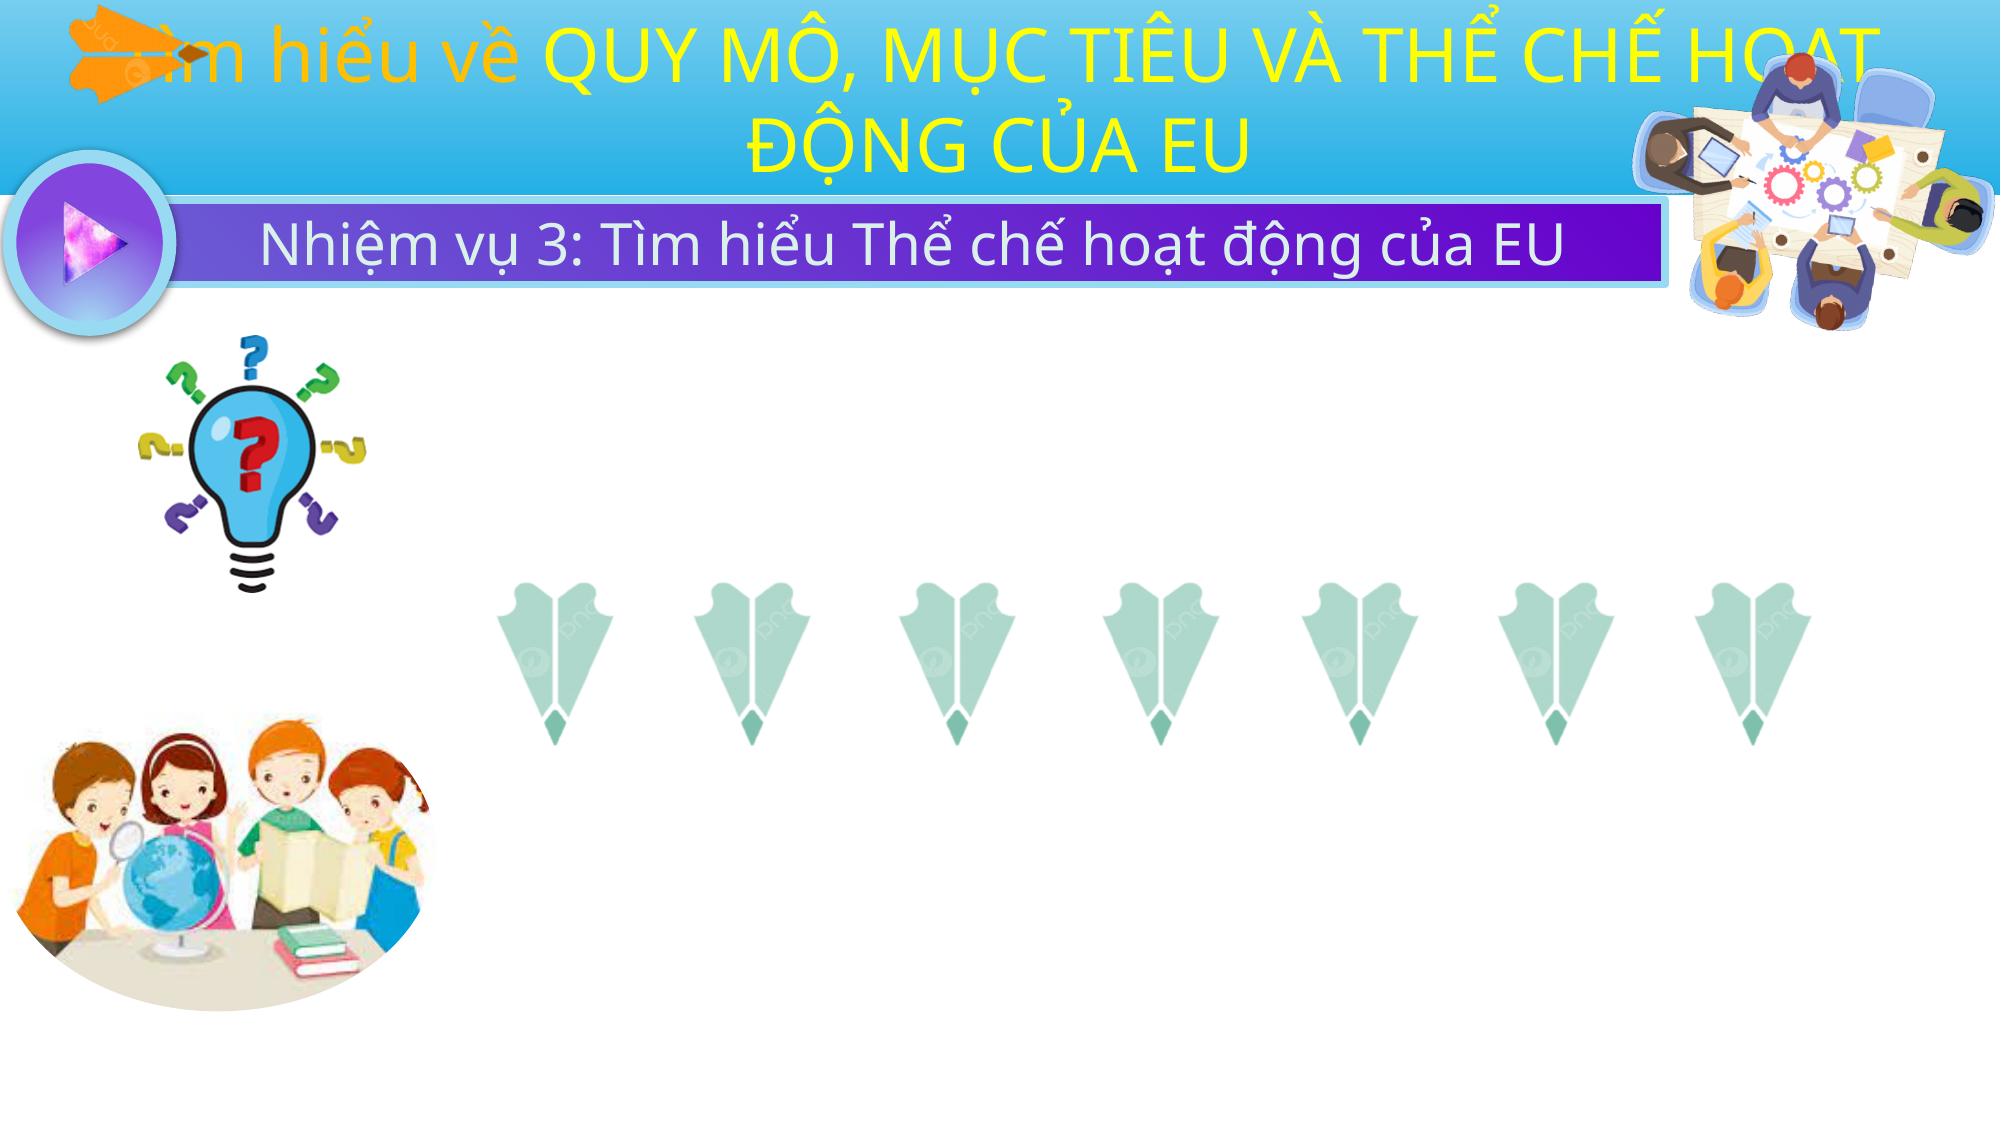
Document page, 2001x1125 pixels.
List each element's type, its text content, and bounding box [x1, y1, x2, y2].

picture [138, 335, 371, 593]
picture [482, 560, 630, 767]
picture [50, 0, 227, 141]
picture [1087, 560, 1235, 767]
picture [884, 560, 1032, 767]
picture [1599, 5, 2000, 363]
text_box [9, 156, 1599, 330]
text_box Tìm hiểu về QUY MÔ, MỤC TIÊU VÀ THỂ CHẾ HOẠT ĐỘNG CỦA EU [0, 0, 2000, 195]
picture [1286, 560, 1434, 767]
picture [1483, 560, 1631, 767]
picture [679, 560, 827, 767]
picture [1679, 560, 1827, 767]
picture [0, 688, 437, 1012]
